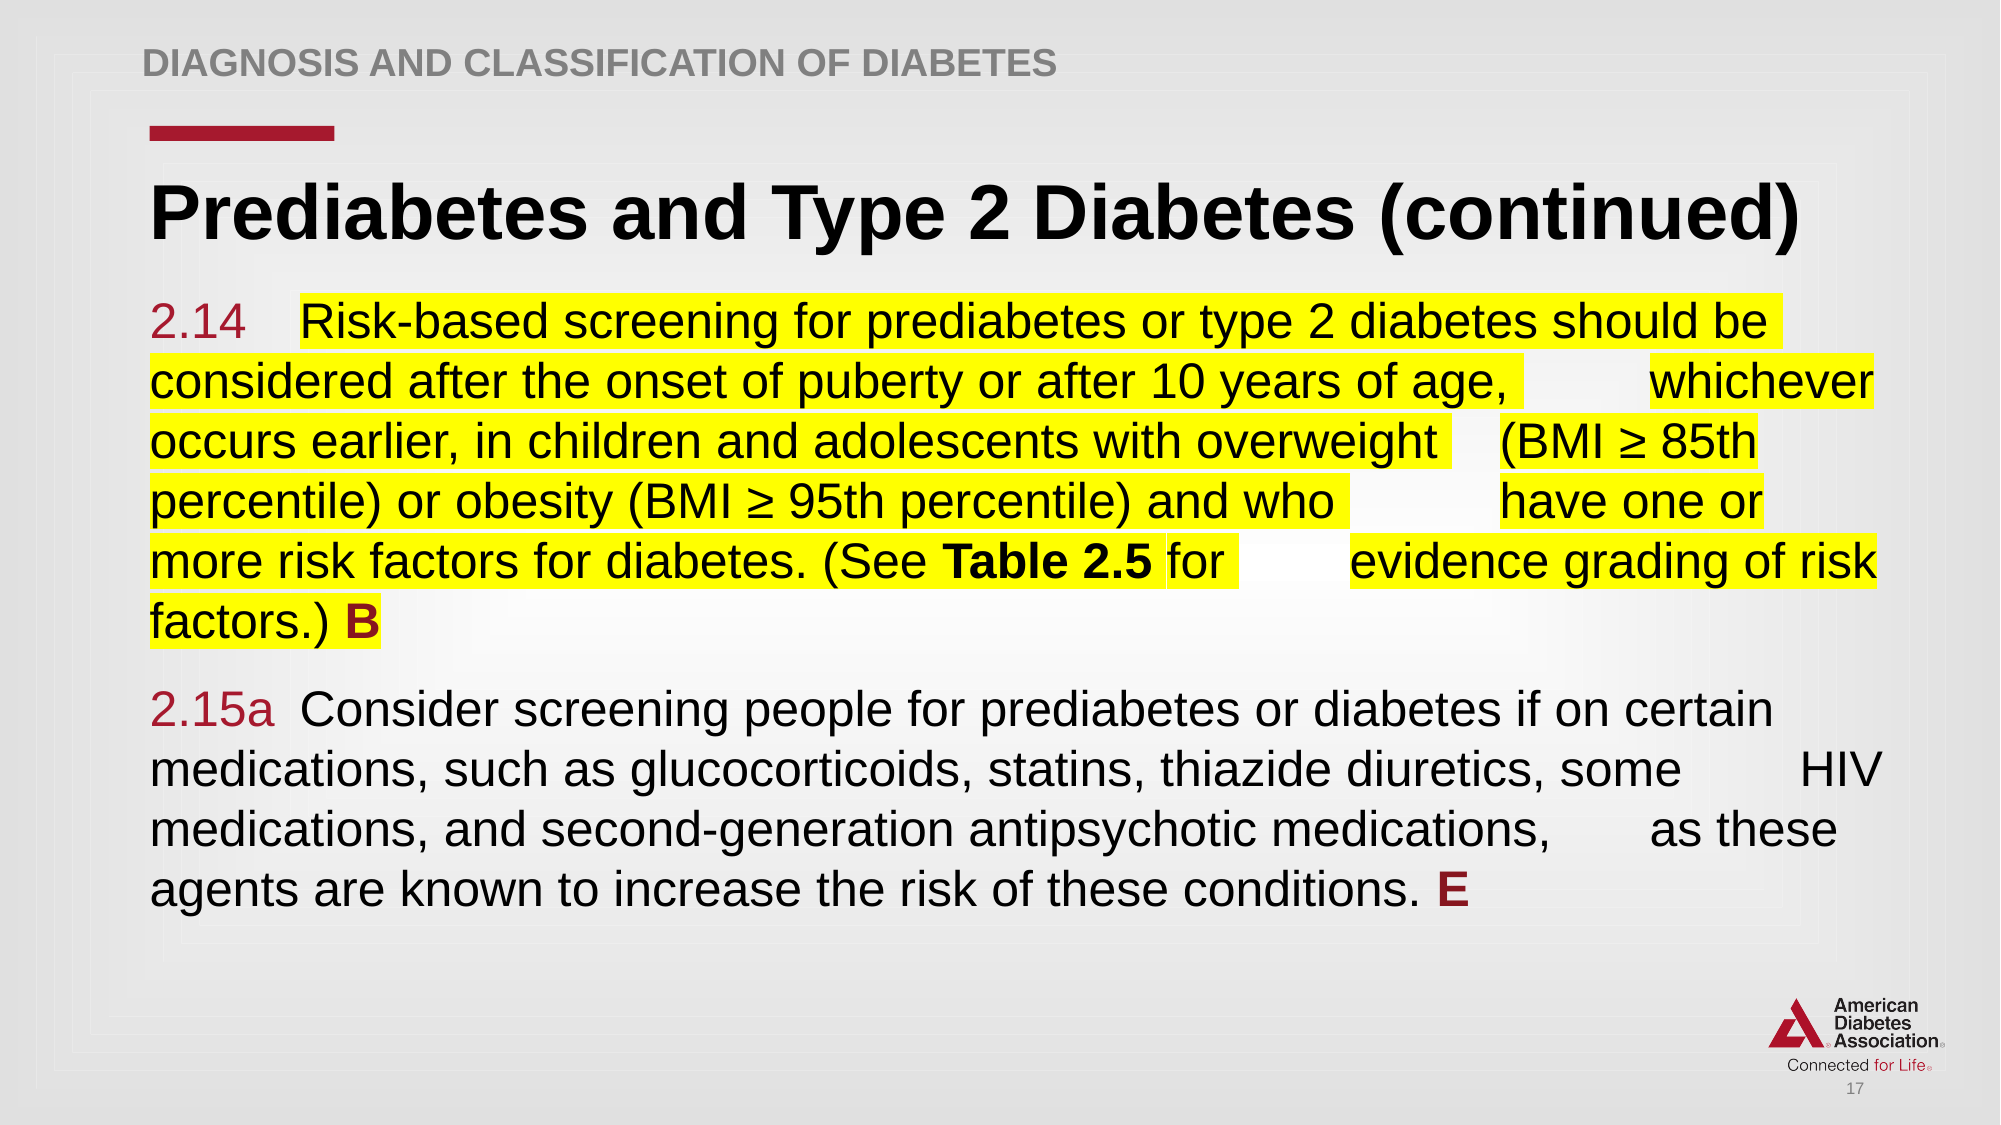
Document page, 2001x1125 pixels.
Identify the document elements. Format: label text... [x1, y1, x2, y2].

text_box 2.14 Risk-based screening for prediabetes or type 2 diabetes should be considered after the onset of puberty or after 10 years of age, whichever occurs earlier, in children and adolescents with overweight (BMI ≥ 85th percentile) or obesity (BMI ≥ 95th percentile) and who have one or more risk factors for diabetes. (See Table 2.5 for evidence grading of risk factors.) B 2.15a Consider screening people for prediabetes or diabetes if on certain medications, such as glucocorticoids, statins, thiazide diuretics, some HIV medications, and second-generation antipsychotic medications, as these agents are known to increase the risk of these conditions. E [149, 288, 1885, 917]
picture [1743, 983, 1968, 1091]
list DIAGNOSIS AND CLASSIFICATION of Diabetes [127, 35, 1777, 94]
title Prediabetes and Type 2 Diabetes (continued) [149, 172, 1851, 258]
